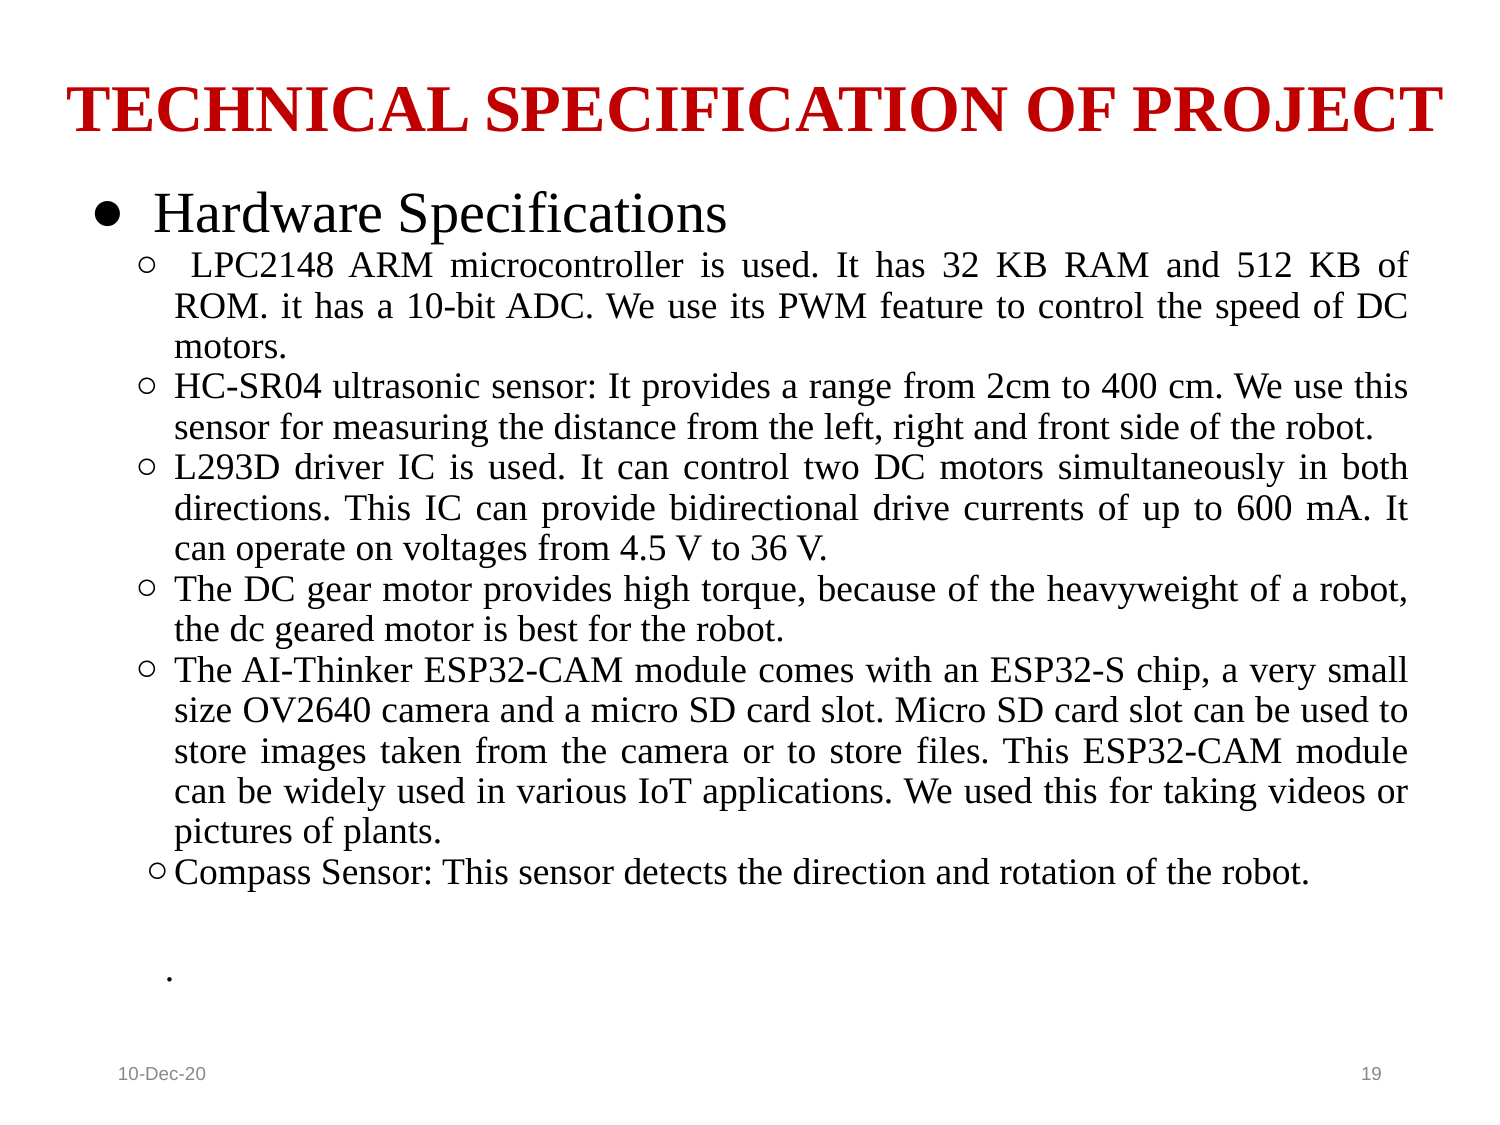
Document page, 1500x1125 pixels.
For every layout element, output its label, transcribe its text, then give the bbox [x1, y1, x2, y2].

text_box TECHNICAL SPECIFICATION OF PROJECT [12, 45, 1500, 175]
text_box <number> [1059, 1042, 1397, 1103]
text_box 10-Dec-20 [103, 1042, 441, 1103]
text_box Hardware Specifications LPC2148 ARM microcontroller is used. It has 32 KB RAM and 512 KB of ROM. it has a 10-bit ADC. We use its PWM feature to control the speed of DC motors. HC-SR04 ultrasonic sensor: It provides a range from 2cm to 400 cm. We use this sensor for measuring the distance from the left, right and front side of the robot. L293D driver IC is used. It can control two DC motors simultaneously in both directions. This IC can provide bidirectional drive currents of up to 600 mA. It can operate on voltages from 4.5 V to 36 V. The DC gear motor provides high torque, because of the heavyweight of a robot, the dc geared motor is best for the robot. The AI-Thinker ESP32-CAM module comes with an ESP32-S chip, a very small size OV2640 camera and a micro SD card slot. Micro SD card slot can be used to store images taken from the camera or to store files. This ESP32-CAM module can be widely used in various IoT applications. We used this for taking videos or pictures of plants. Compass Sensor: This sensor detects the direction and rotation of the robot. . [75, 174, 1425, 1060]
